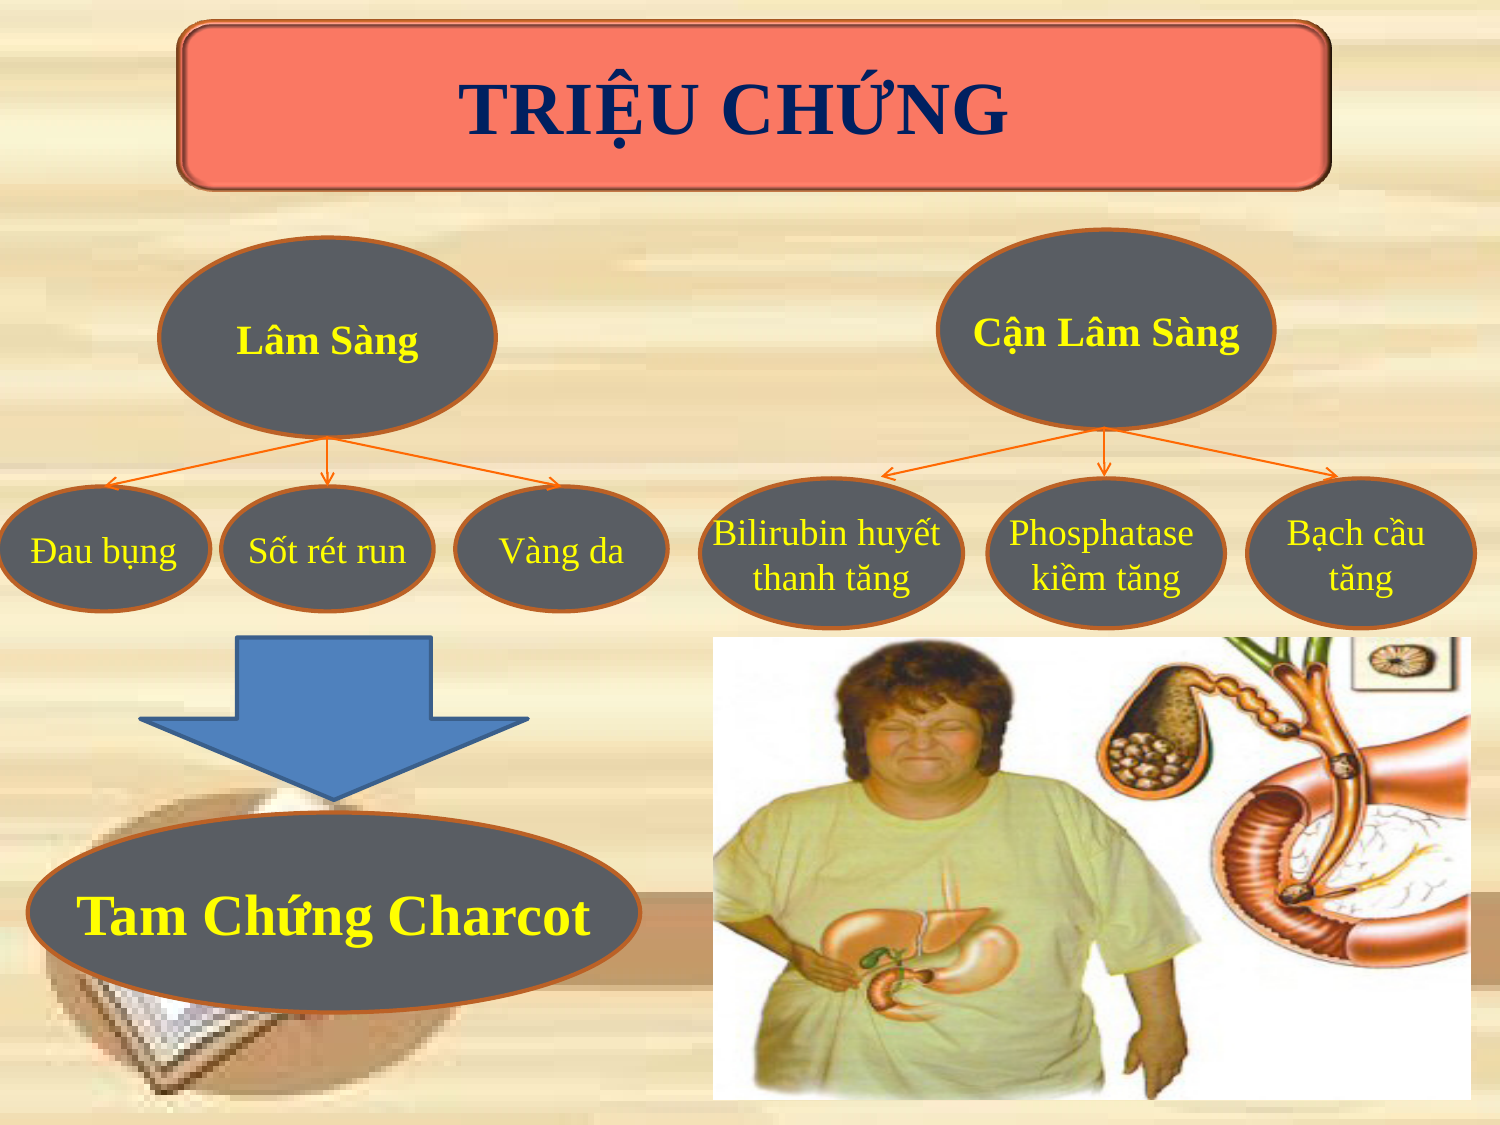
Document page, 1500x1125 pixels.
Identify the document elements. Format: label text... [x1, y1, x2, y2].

text_box Đau bụng [0, 486, 211, 612]
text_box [880, 427, 1102, 477]
text_box Phosphatase kiềm tăng [987, 486, 1225, 629]
picture [0, 0, 1500, 1125]
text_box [1104, 427, 1339, 477]
text_box Tam Chứng Charcot [27, 812, 641, 1013]
text_box Lâm Sàng [159, 237, 496, 435]
text_box Vàng da [455, 486, 668, 612]
text_box Cận Lâm Sàng [937, 229, 1275, 426]
text_box Bạch cầu tăng [1247, 478, 1475, 629]
text_box Bilirubin huyết thanh tăng [699, 478, 964, 629]
text_box Sốt rét run [221, 496, 434, 612]
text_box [103, 437, 324, 487]
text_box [327, 437, 562, 487]
text_box [138, 635, 530, 802]
